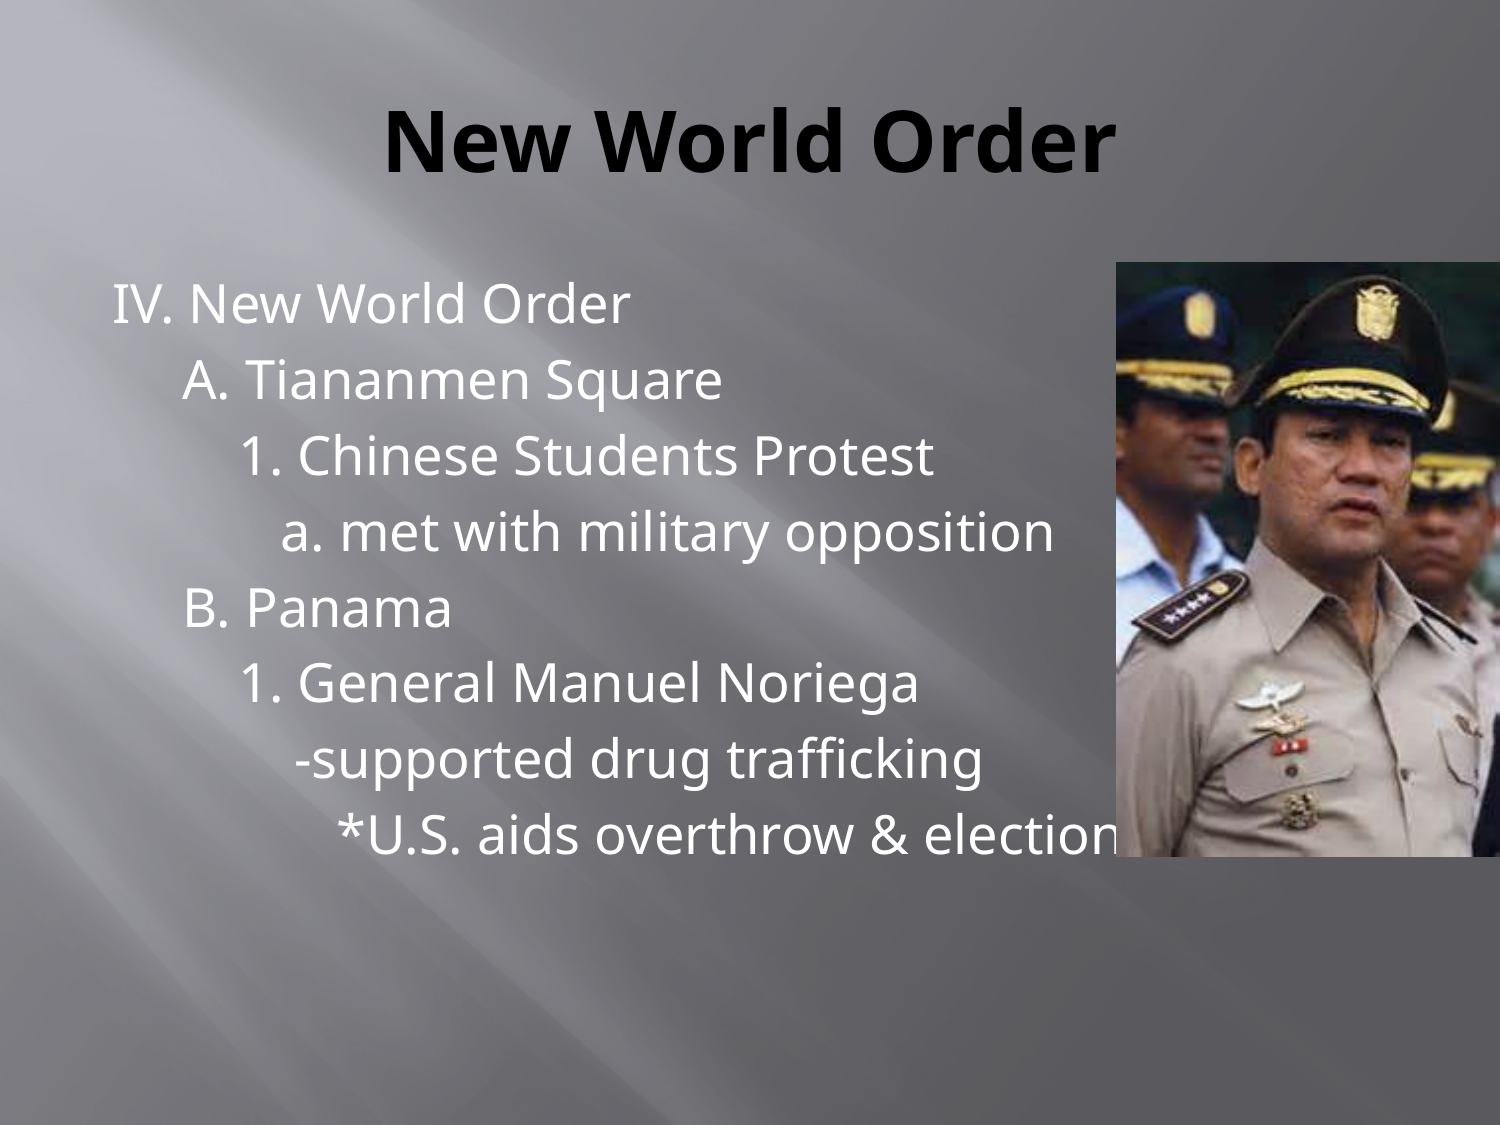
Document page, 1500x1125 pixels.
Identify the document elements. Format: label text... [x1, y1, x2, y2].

picture [1115, 262, 1500, 857]
title New World Order [75, 45, 1425, 233]
list IV. New World Order A. Tiananmen Square 1. Chinese Students Protest a. met with military opposition B. Panama 1. General Manuel Noriega -supported drug trafficking *U.S. aids overthrow & elections [75, 262, 1188, 1005]
